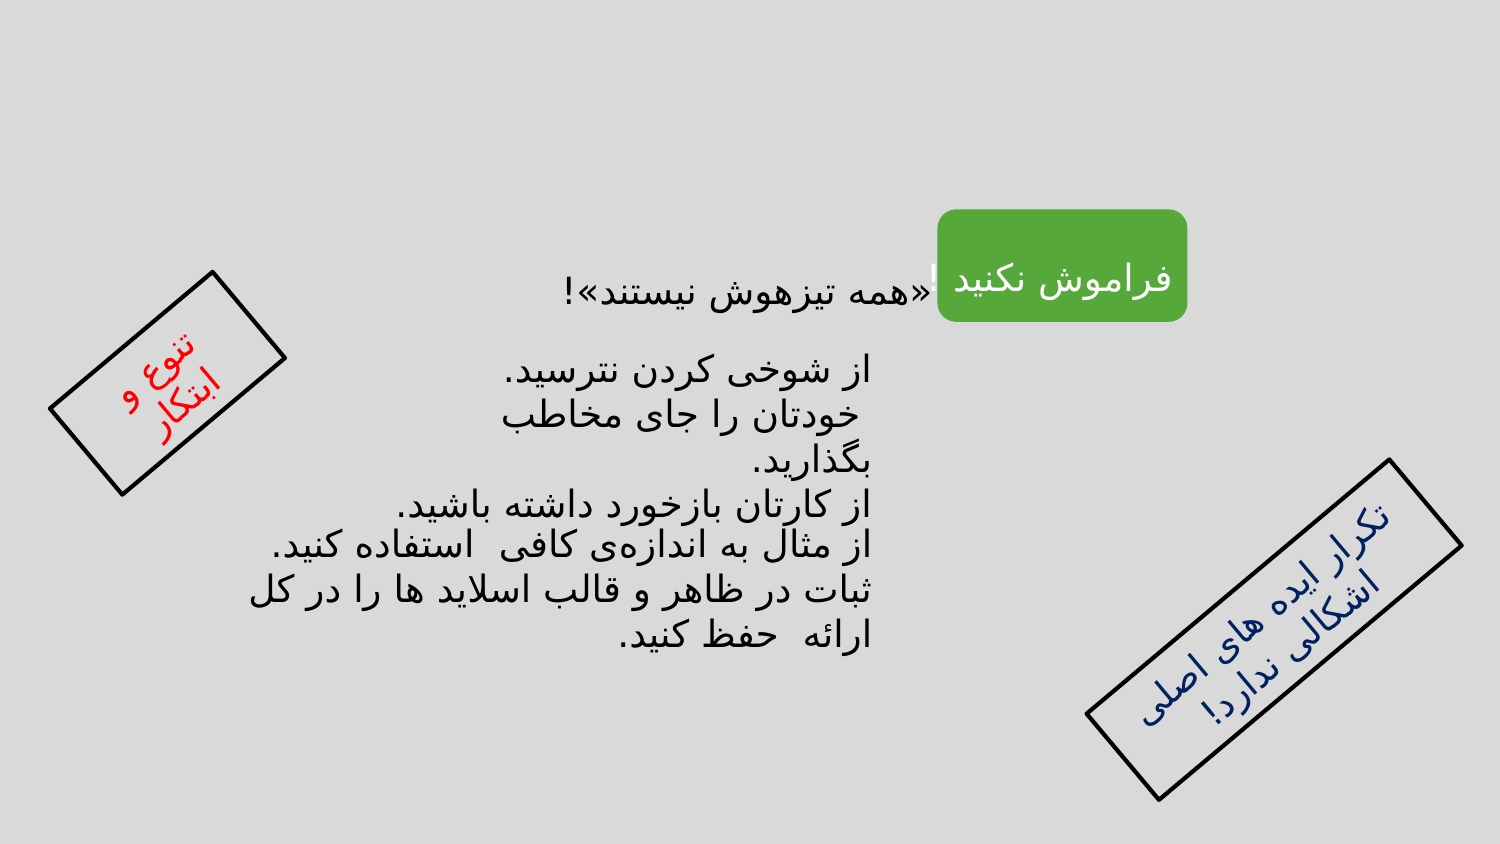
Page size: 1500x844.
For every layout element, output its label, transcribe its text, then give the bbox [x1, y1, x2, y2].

text_box تکرار ایده های اصلی اشکالی ندارد! [1084, 457, 1464, 802]
text_box از مثال به اندازه‌ی کافی استفاده کنید. ثبات در ظاهر و قالب اسلاید ها را در کل ارائه حفظ کنید. [199, 512, 888, 663]
text_box تنوع و ابتکار [47, 269, 288, 497]
text_box فراموش نكنید ! [899, 146, 1188, 352]
text_box از شوخی كردن نترسید. خودتان را جای مخاطب بگذارید. از كارتان بازخورد داشته باشید. [362, 337, 888, 512]
text_box «همه تیزهوش نیستند»! [534, 259, 899, 320]
